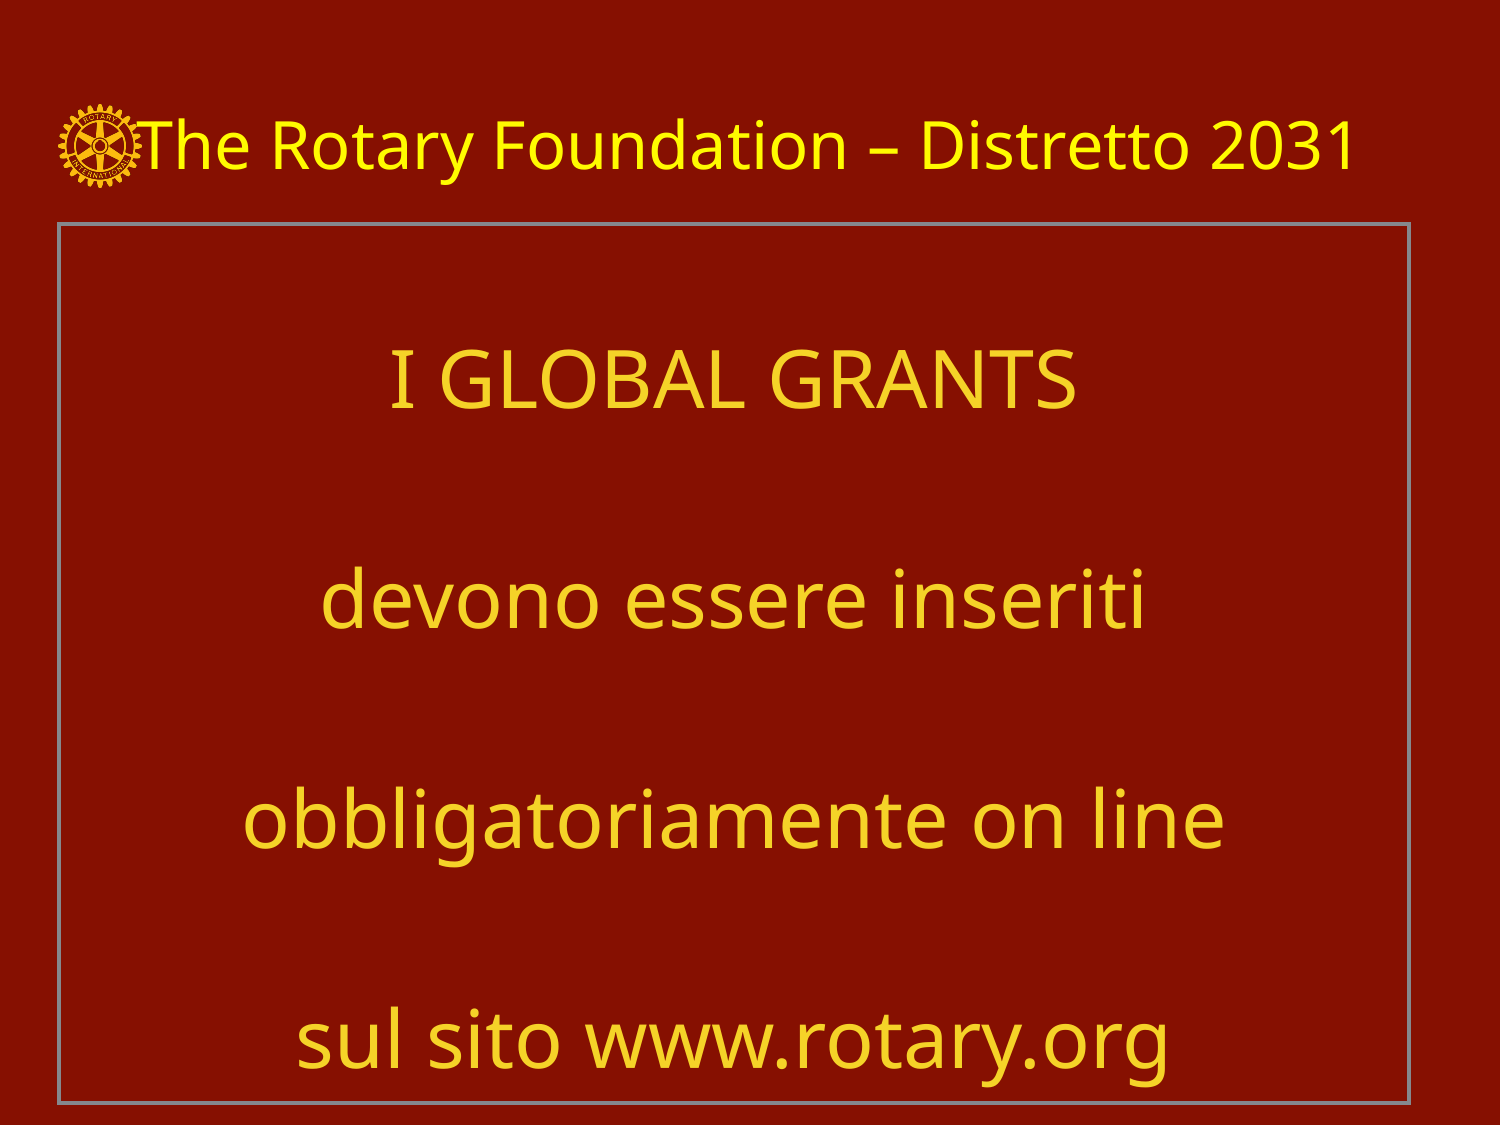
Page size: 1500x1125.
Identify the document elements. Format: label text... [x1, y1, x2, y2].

title The Rotary Foundation – Distretto 2031 [74, 90, 1426, 309]
picture [58, 103, 142, 188]
list I GLOBAL GRANTS devono essere inseriti obbligatoriamente on line sul sito www.rotary.org [58, 223, 1410, 1104]
